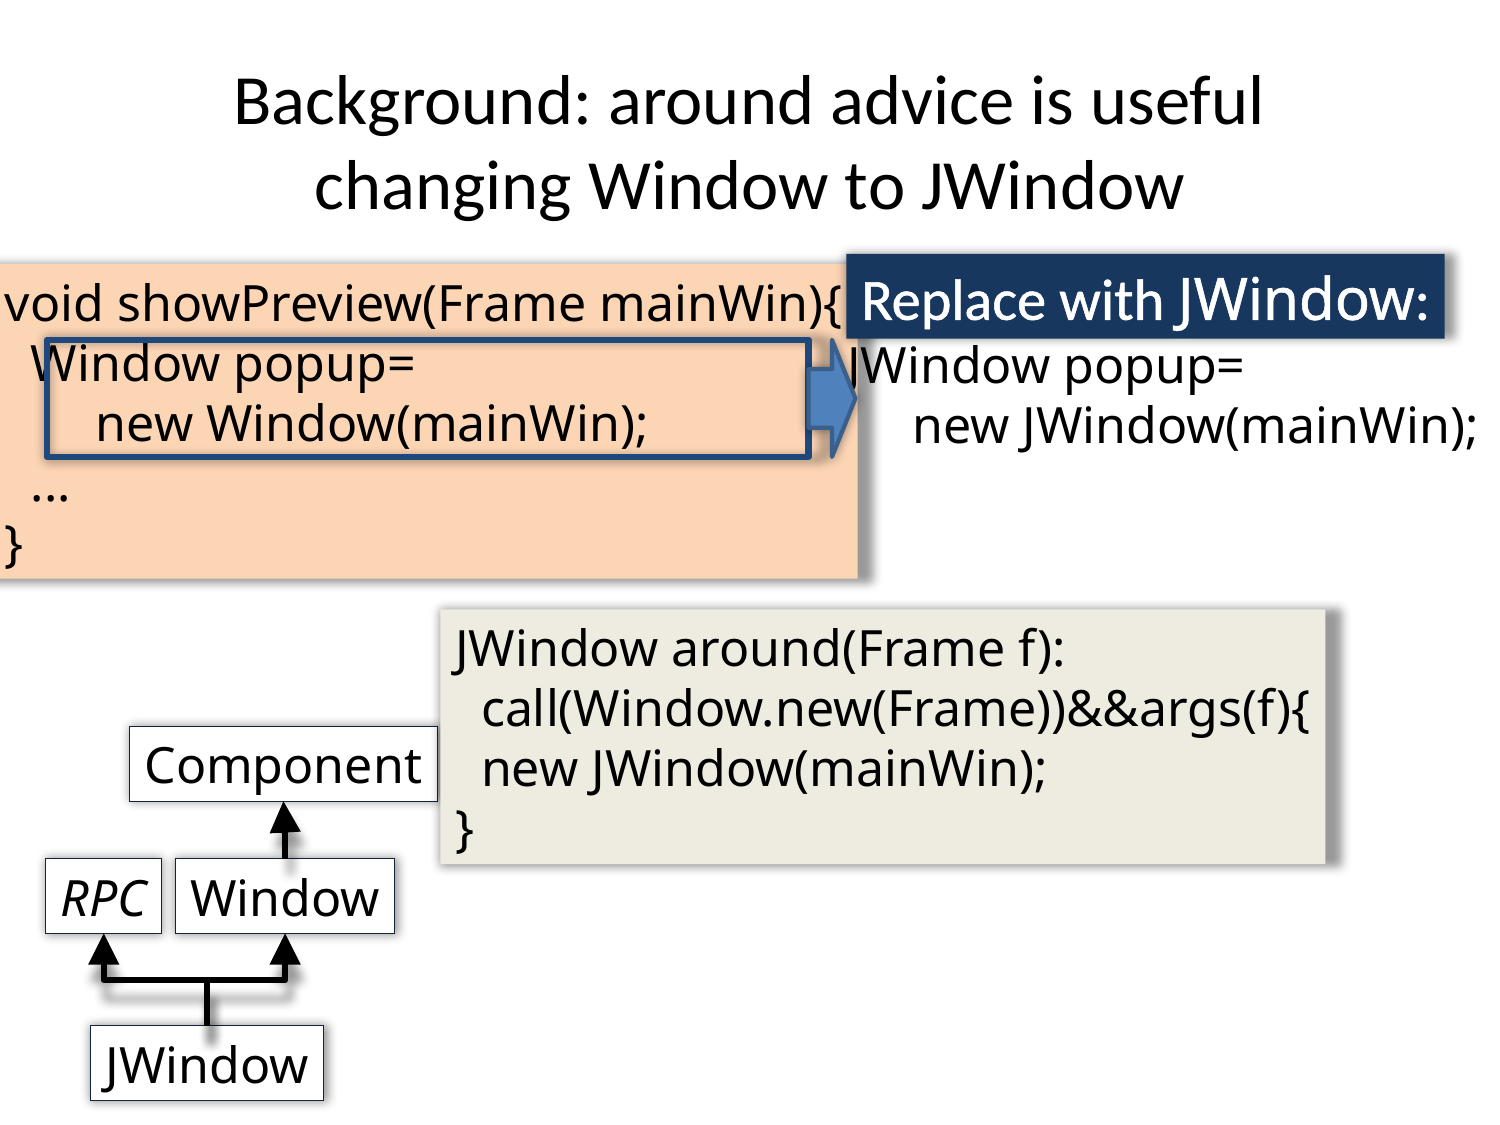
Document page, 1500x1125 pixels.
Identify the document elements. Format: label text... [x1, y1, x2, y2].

text_box [806, 337, 858, 460]
title Background: around advice is useful changing Window to JWindow [75, 45, 1425, 233]
text_box JWindow popup= new JWindow(mainWin); [841, 326, 1494, 461]
text_box JWindow around(Frame f): call(Window.new(Frame))&&args(f){ new JWindow(mainWin); } [440, 609, 1326, 865]
text_box void showPreview(Frame mainWin){ Window popup= new Window(mainWin); ... } [0, 263, 858, 579]
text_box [42, 726, 423, 1102]
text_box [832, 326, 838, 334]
text_box [45, 338, 811, 459]
text_box Replace with JWindow: [846, 253, 1445, 339]
